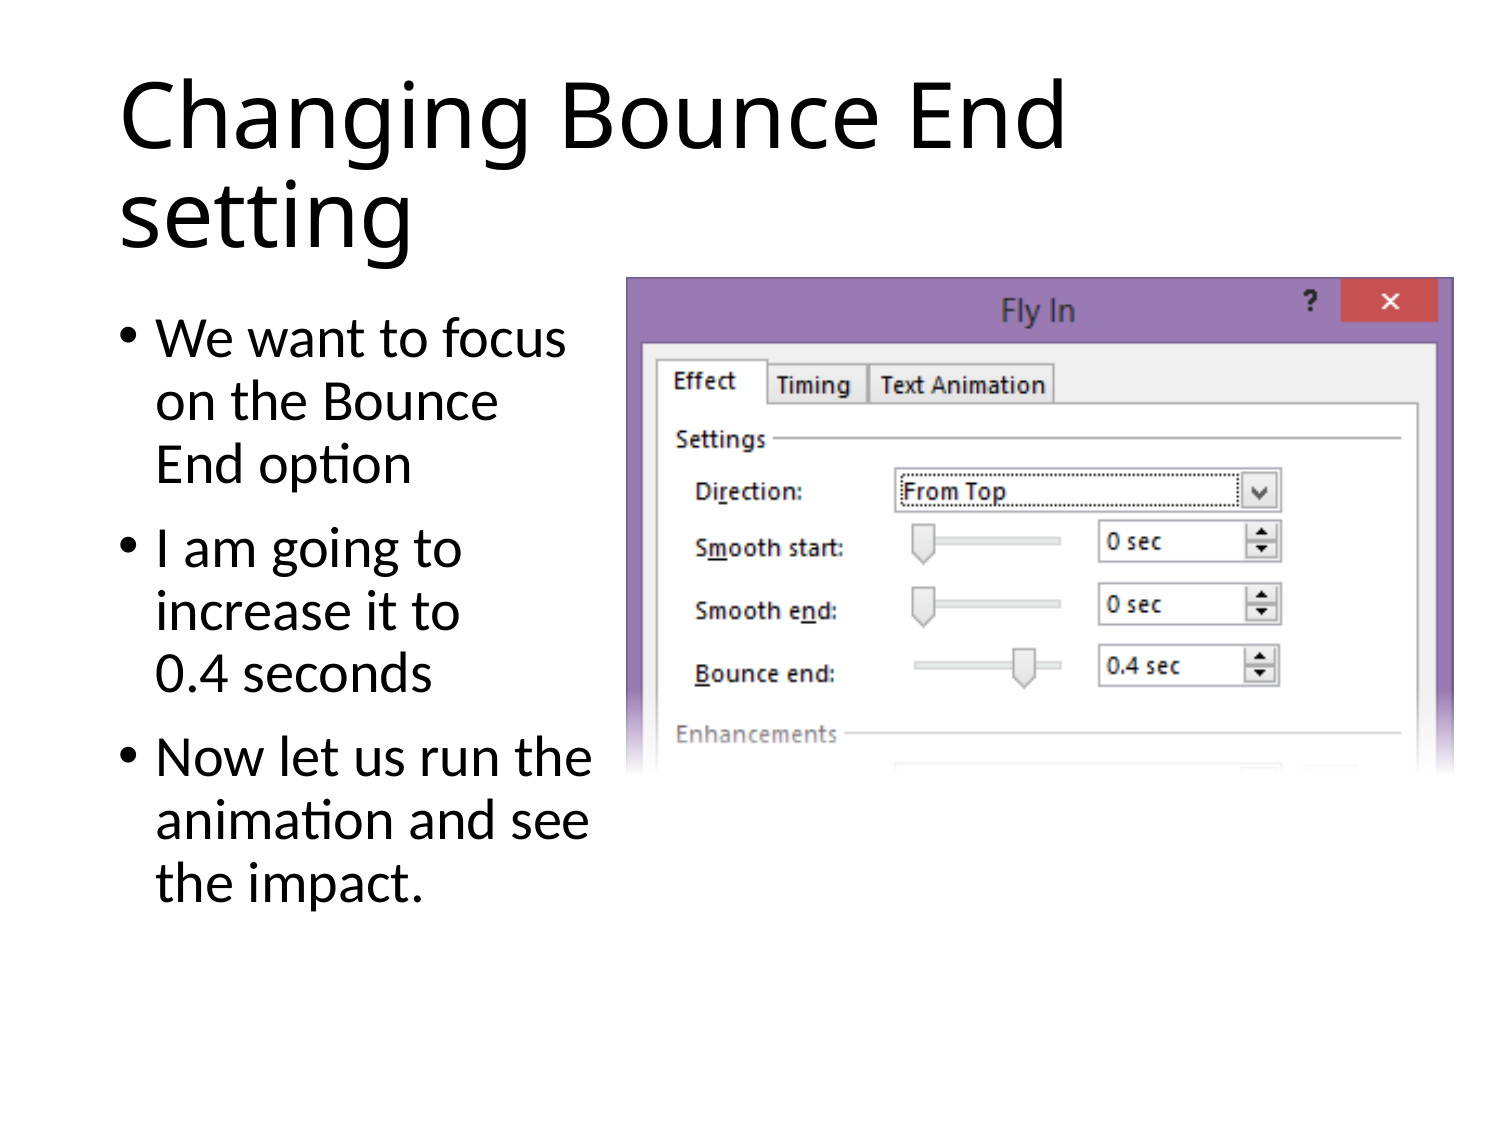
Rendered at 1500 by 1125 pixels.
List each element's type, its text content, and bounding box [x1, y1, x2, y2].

list We want to focus on the Bounce End option I am going to increase it to 0.4 seconds Now let us run the animation and see the impact. [103, 299, 1397, 1014]
picture [626, 277, 1454, 778]
title Changing Bounce End setting [103, 59, 1397, 278]
